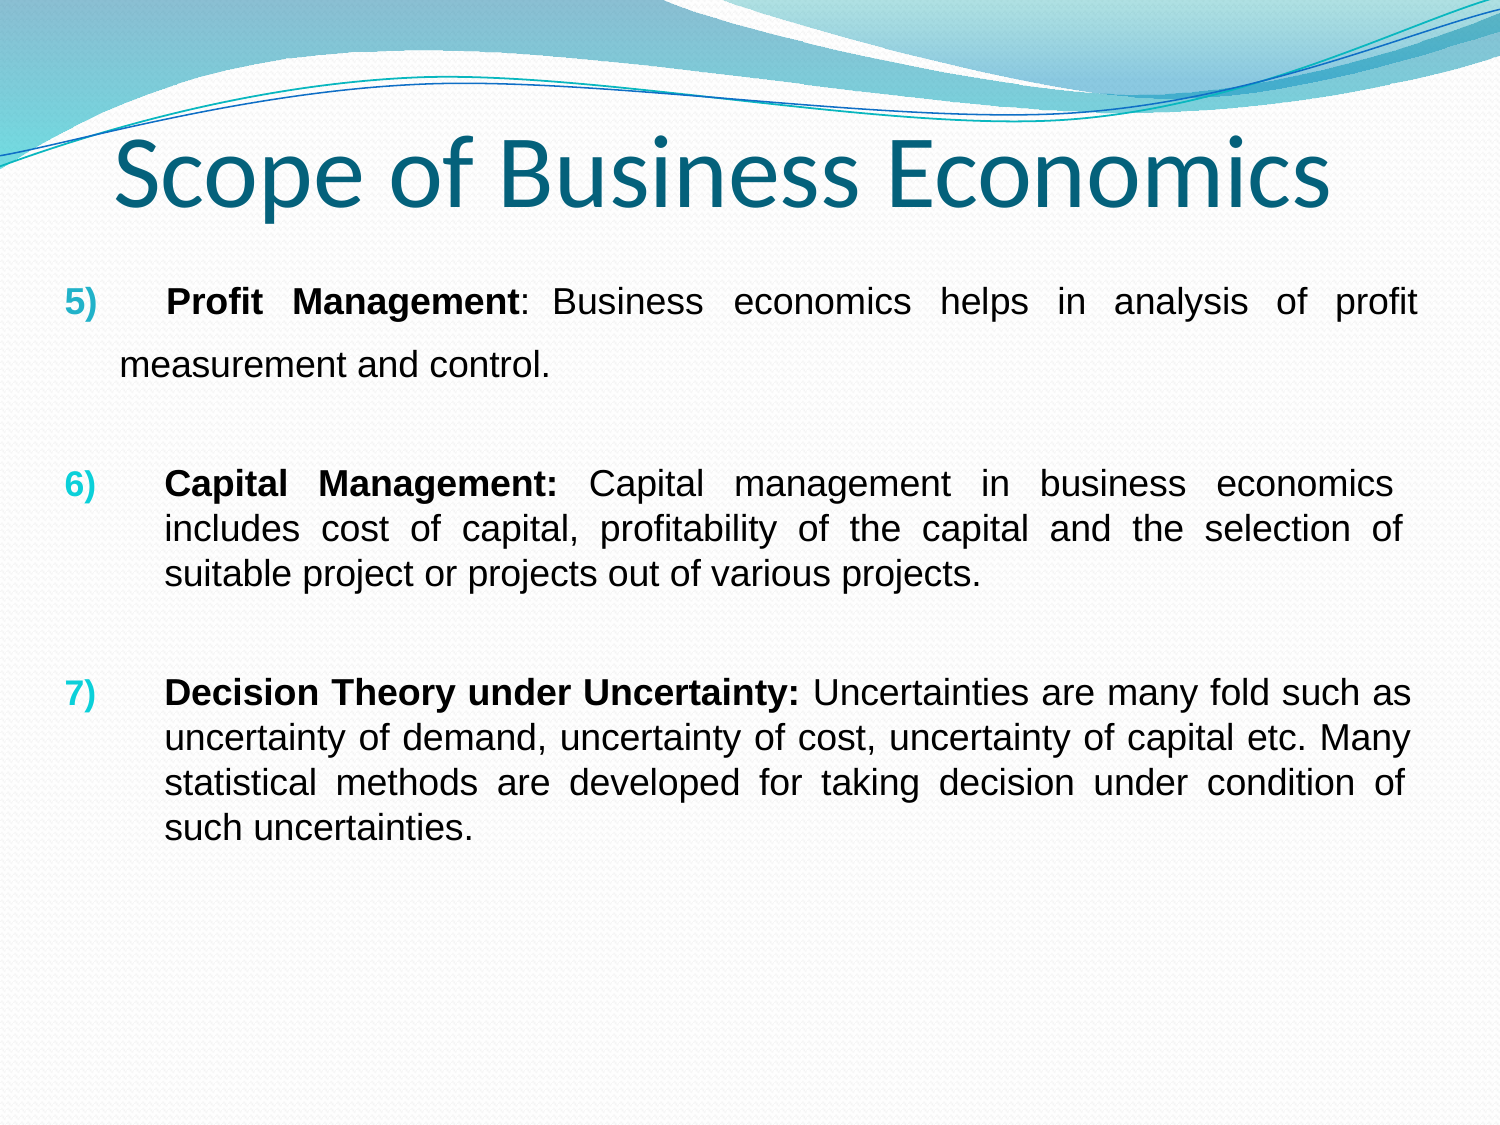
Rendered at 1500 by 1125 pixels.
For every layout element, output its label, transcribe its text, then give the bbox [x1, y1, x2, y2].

text_box 5) Profit Management: [62, 275, 532, 323]
title Scope of Business Economics [75, 38, 1425, 229]
text_box Business economics helps in analysis of profit [549, 275, 1419, 323]
list measurement and control. Capital Management: Capital management in business economics includes cost of capital, profitability of the capital and the selection of suitable project or projects out of various projects. Decision Theory under Uncertainty: Uncertainties are many fold such as uncertainty of demand, uncertainty of cost, uncertainty of capital etc. Many statistical methods are developed for taking decision under condition of such uncertainties. [62, 337, 1425, 978]
